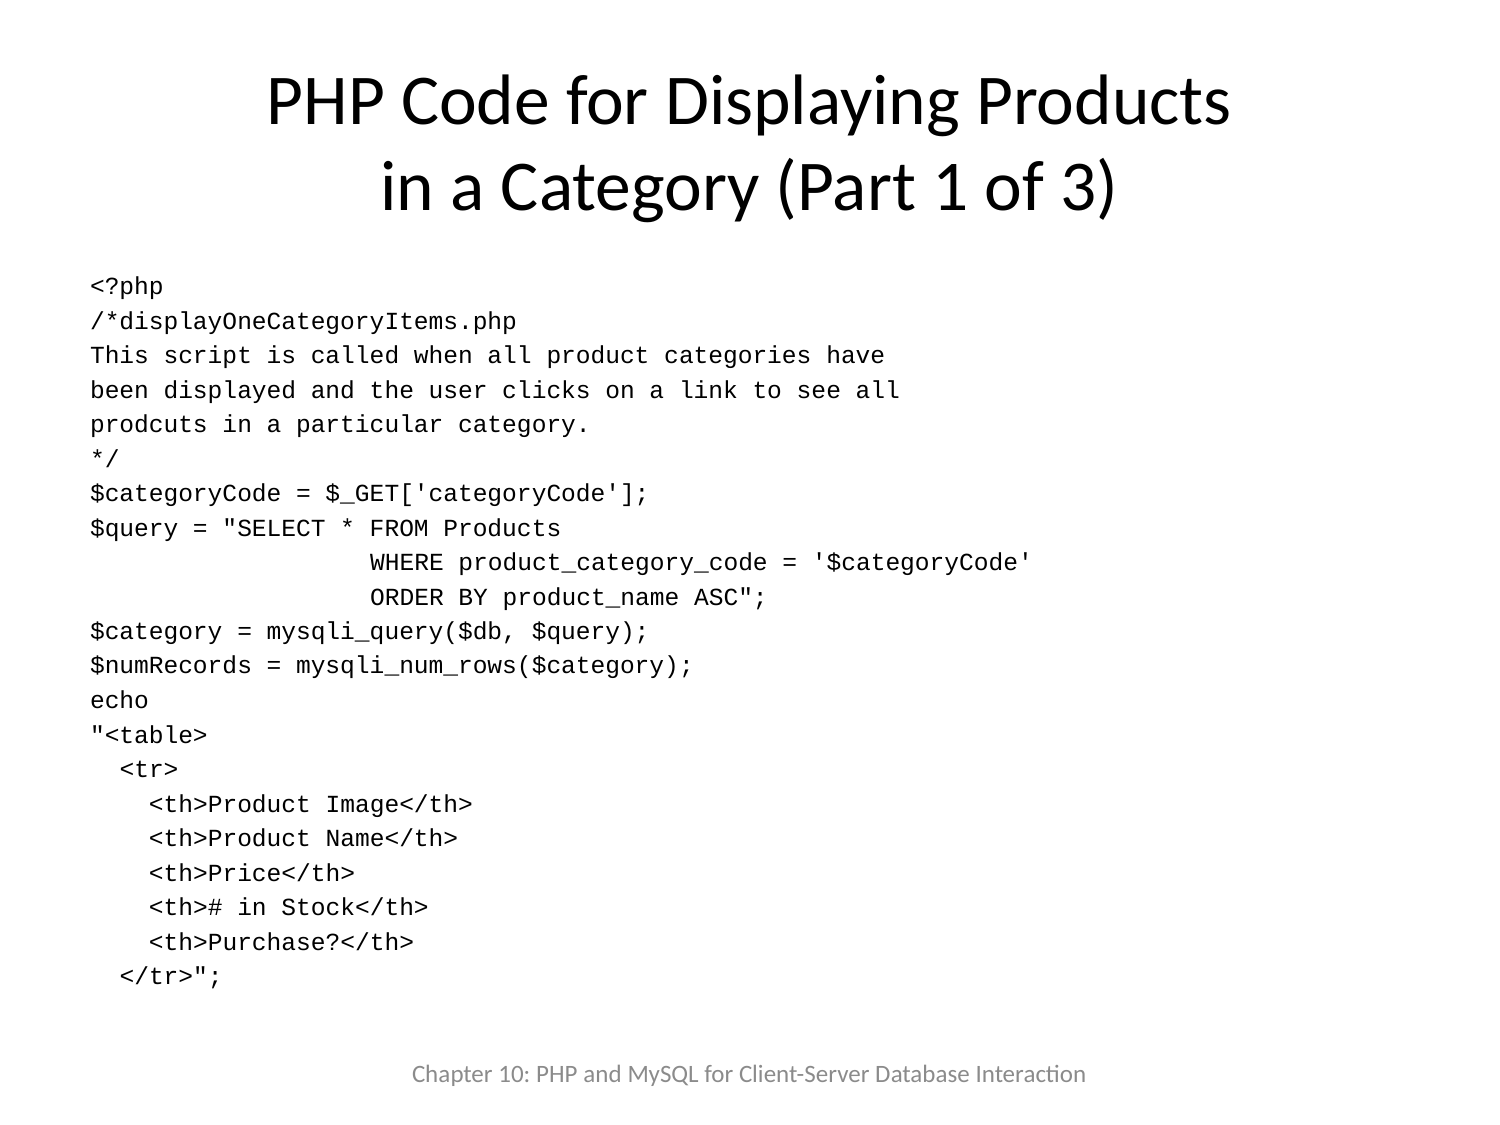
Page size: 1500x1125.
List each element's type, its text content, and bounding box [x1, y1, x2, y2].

list <?php /*displayOneCategoryItems.php This script is called when all product categories have been displayed and the user clicks on a link to see all prodcuts in a particular category. */ $categoryCode = $_GET['categoryCode']; $query = "SELECT * FROM Products WHERE product_category_code = '$categoryCode' ORDER BY product_name ASC"; $category = mysqli_query($db, $query); $numRecords = mysqli_num_rows($category); echo "<table> <tr> <th>Product Image</th> <th>Product Name</th> <th>Price</th> <th># in Stock</th> <th>Purchase?</th> </tr>"; [75, 262, 1425, 1005]
footer Chapter 10: PHP and MySQL for Client-Server Database Interaction [362, 1042, 1138, 1103]
title PHP Code for Displaying Products in a Category (Part 1 of 3) [75, 45, 1425, 233]
